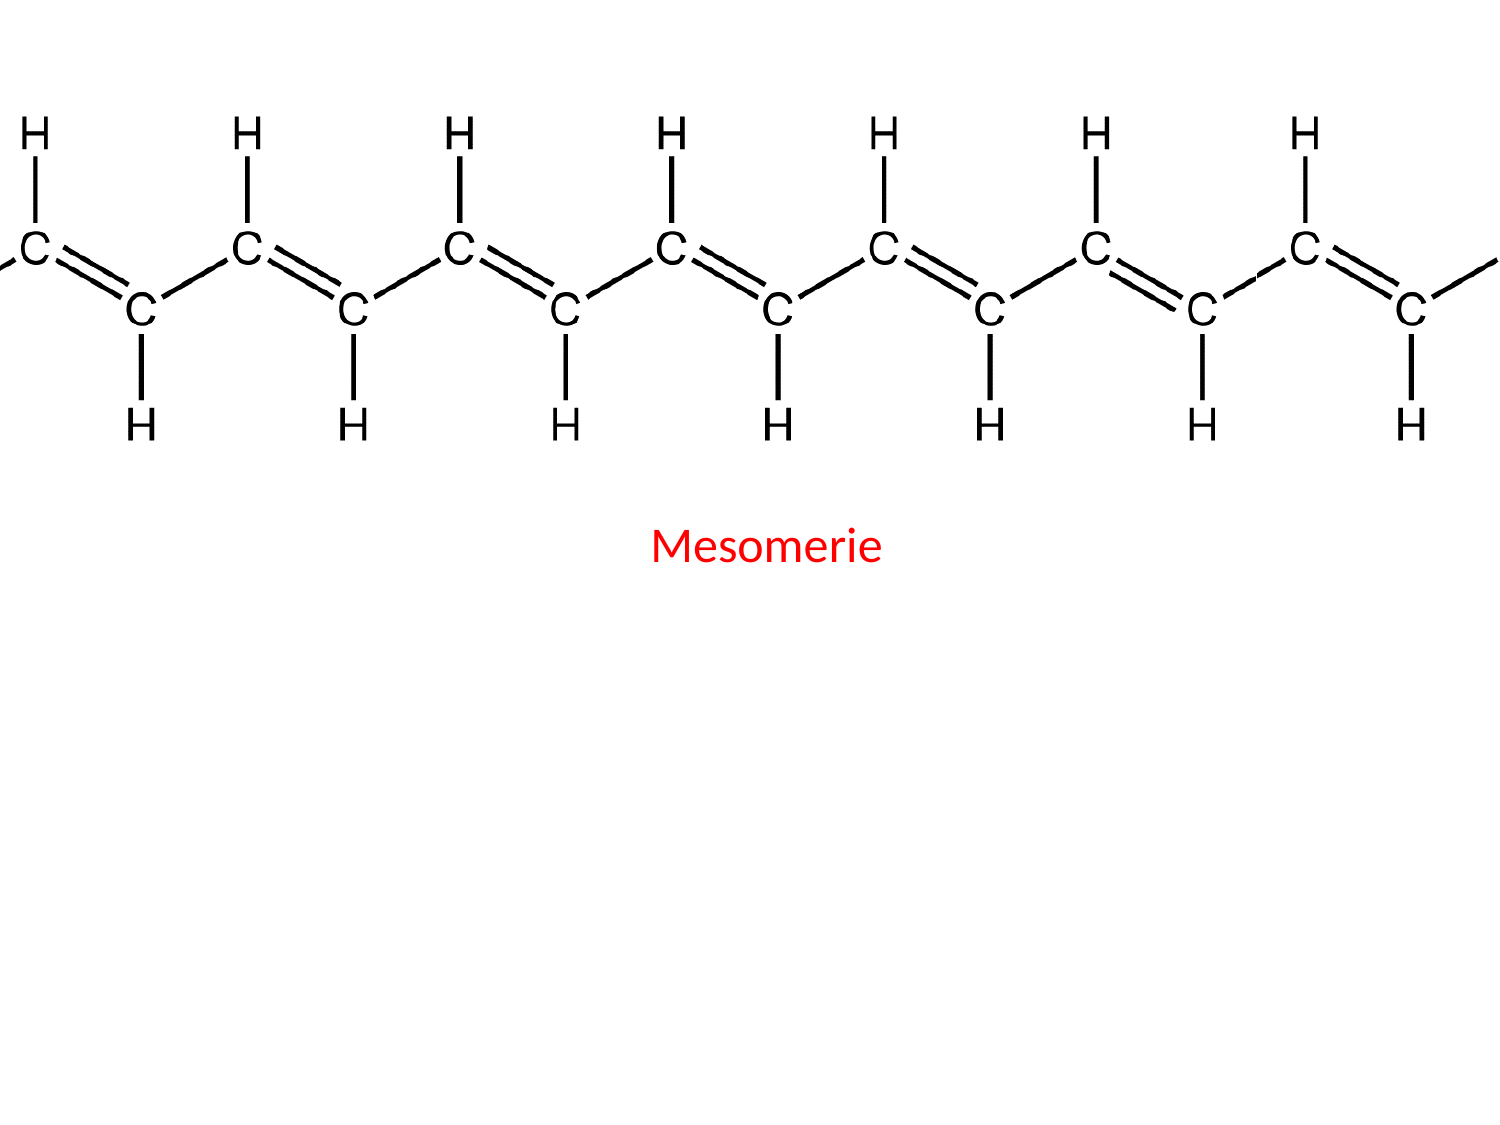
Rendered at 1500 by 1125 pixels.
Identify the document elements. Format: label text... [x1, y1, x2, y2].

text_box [0, 108, 1500, 448]
text_box Mesomerie [635, 505, 898, 581]
